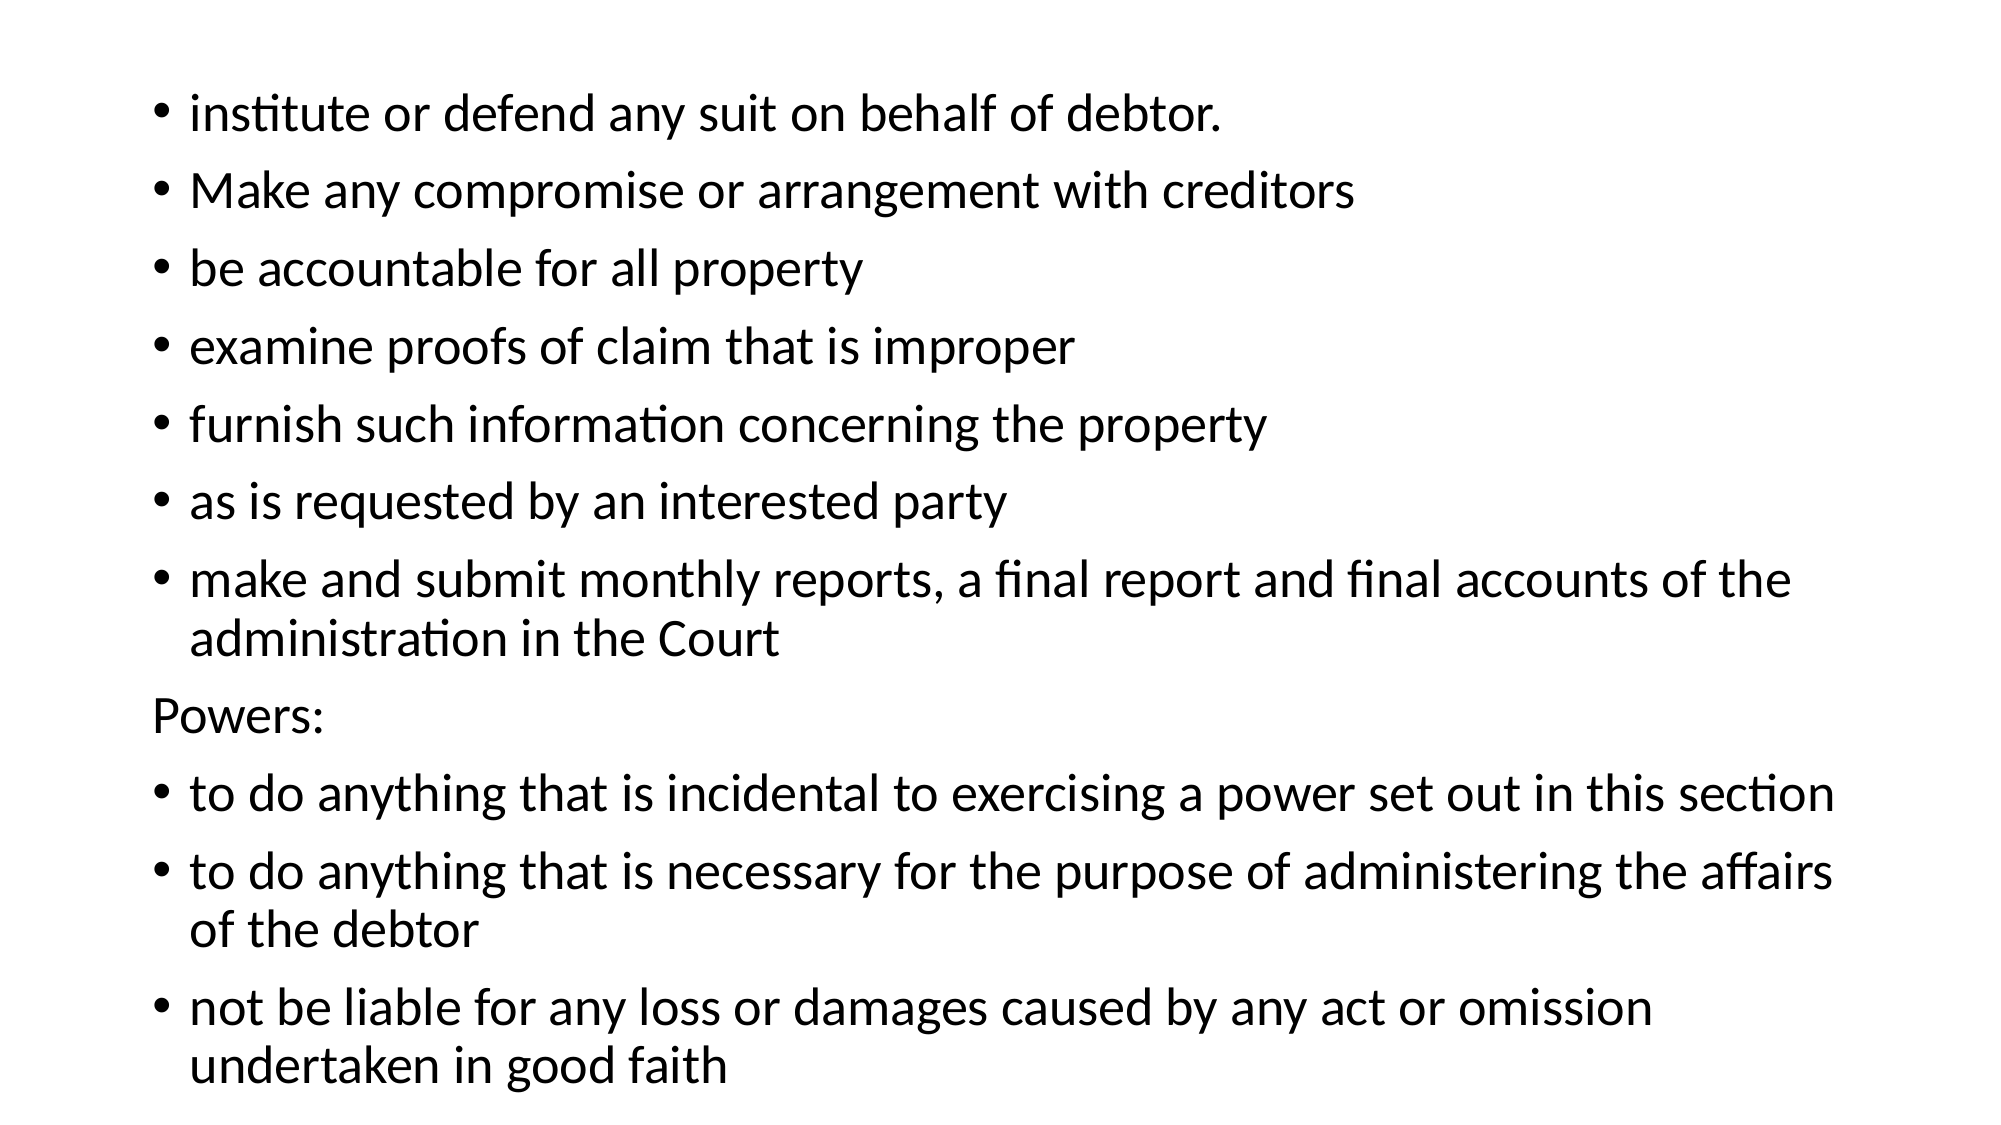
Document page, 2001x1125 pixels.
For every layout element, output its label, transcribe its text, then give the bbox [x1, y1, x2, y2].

list institute or defend any suit on behalf of debtor. Make any compromise or arrangement with creditors be accountable for all property examine proofs of claim that is improper furnish such information concerning the property as is requested by an interested party make and submit monthly reports, a final report and final accounts of the administration in the Court Powers: to do anything that is incidental to exercising a power set out in this section to do anything that is necessary for the purpose of administering the affairs of the debtor not be liable for any loss or damages caused by any act or omission undertaken in good faith [137, 76, 1863, 1125]
